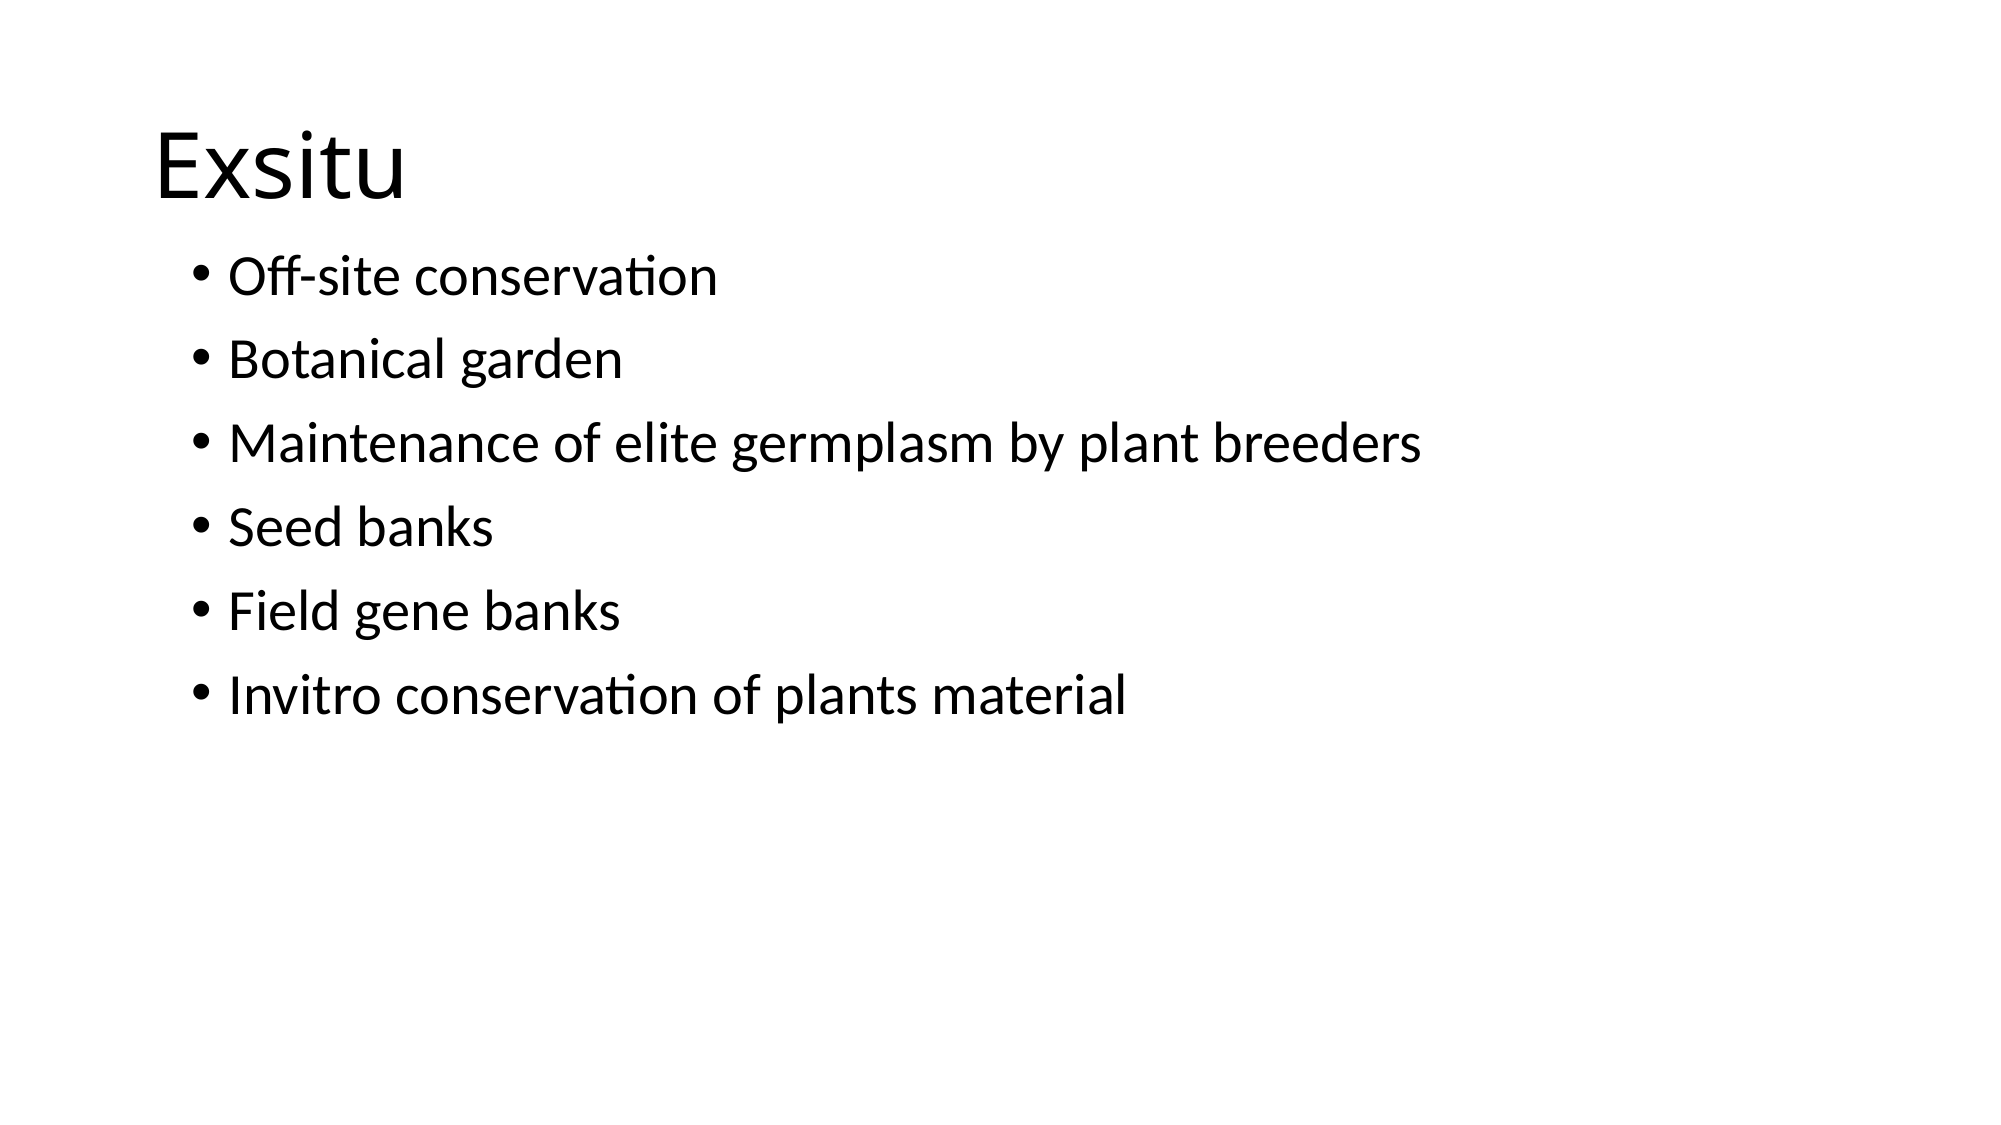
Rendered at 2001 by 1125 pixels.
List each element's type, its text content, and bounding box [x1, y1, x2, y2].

list Off-site conservation Botanical garden Maintenance of elite germplasm by plant breeders Seed banks Field gene banks Invitro conservation of plants material [176, 237, 1901, 952]
title Exsitu [137, 59, 1863, 278]
